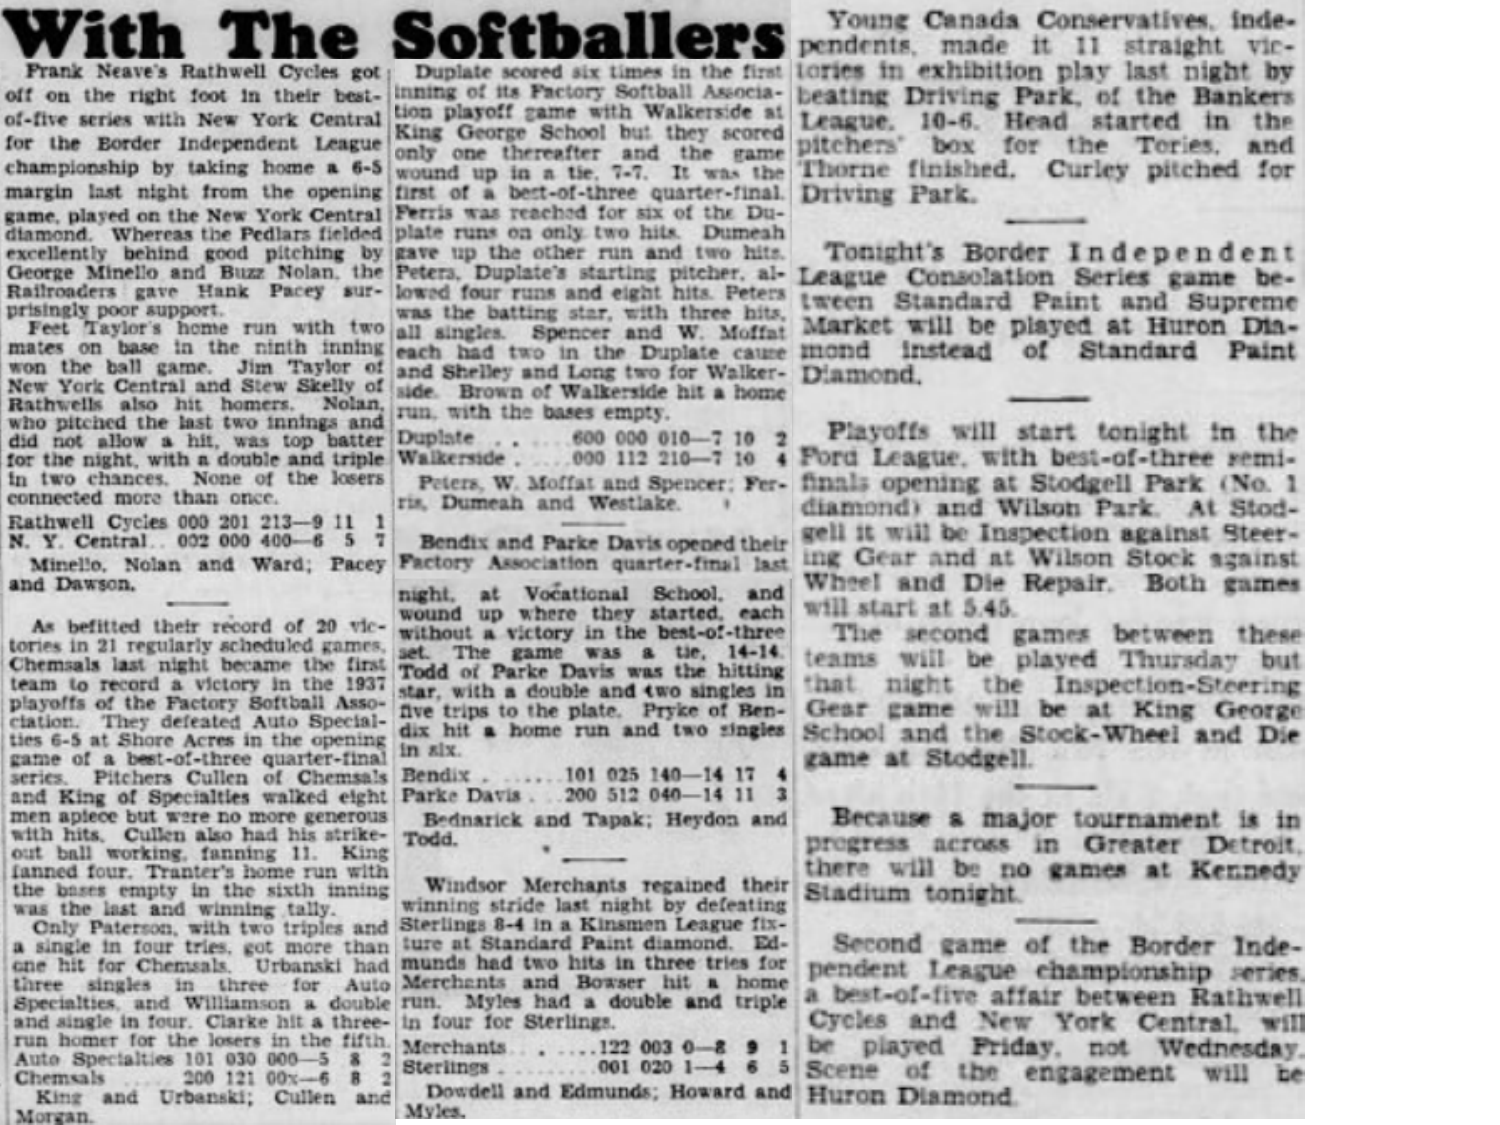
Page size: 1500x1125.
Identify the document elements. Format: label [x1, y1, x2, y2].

picture [0, 0, 1305, 1125]
